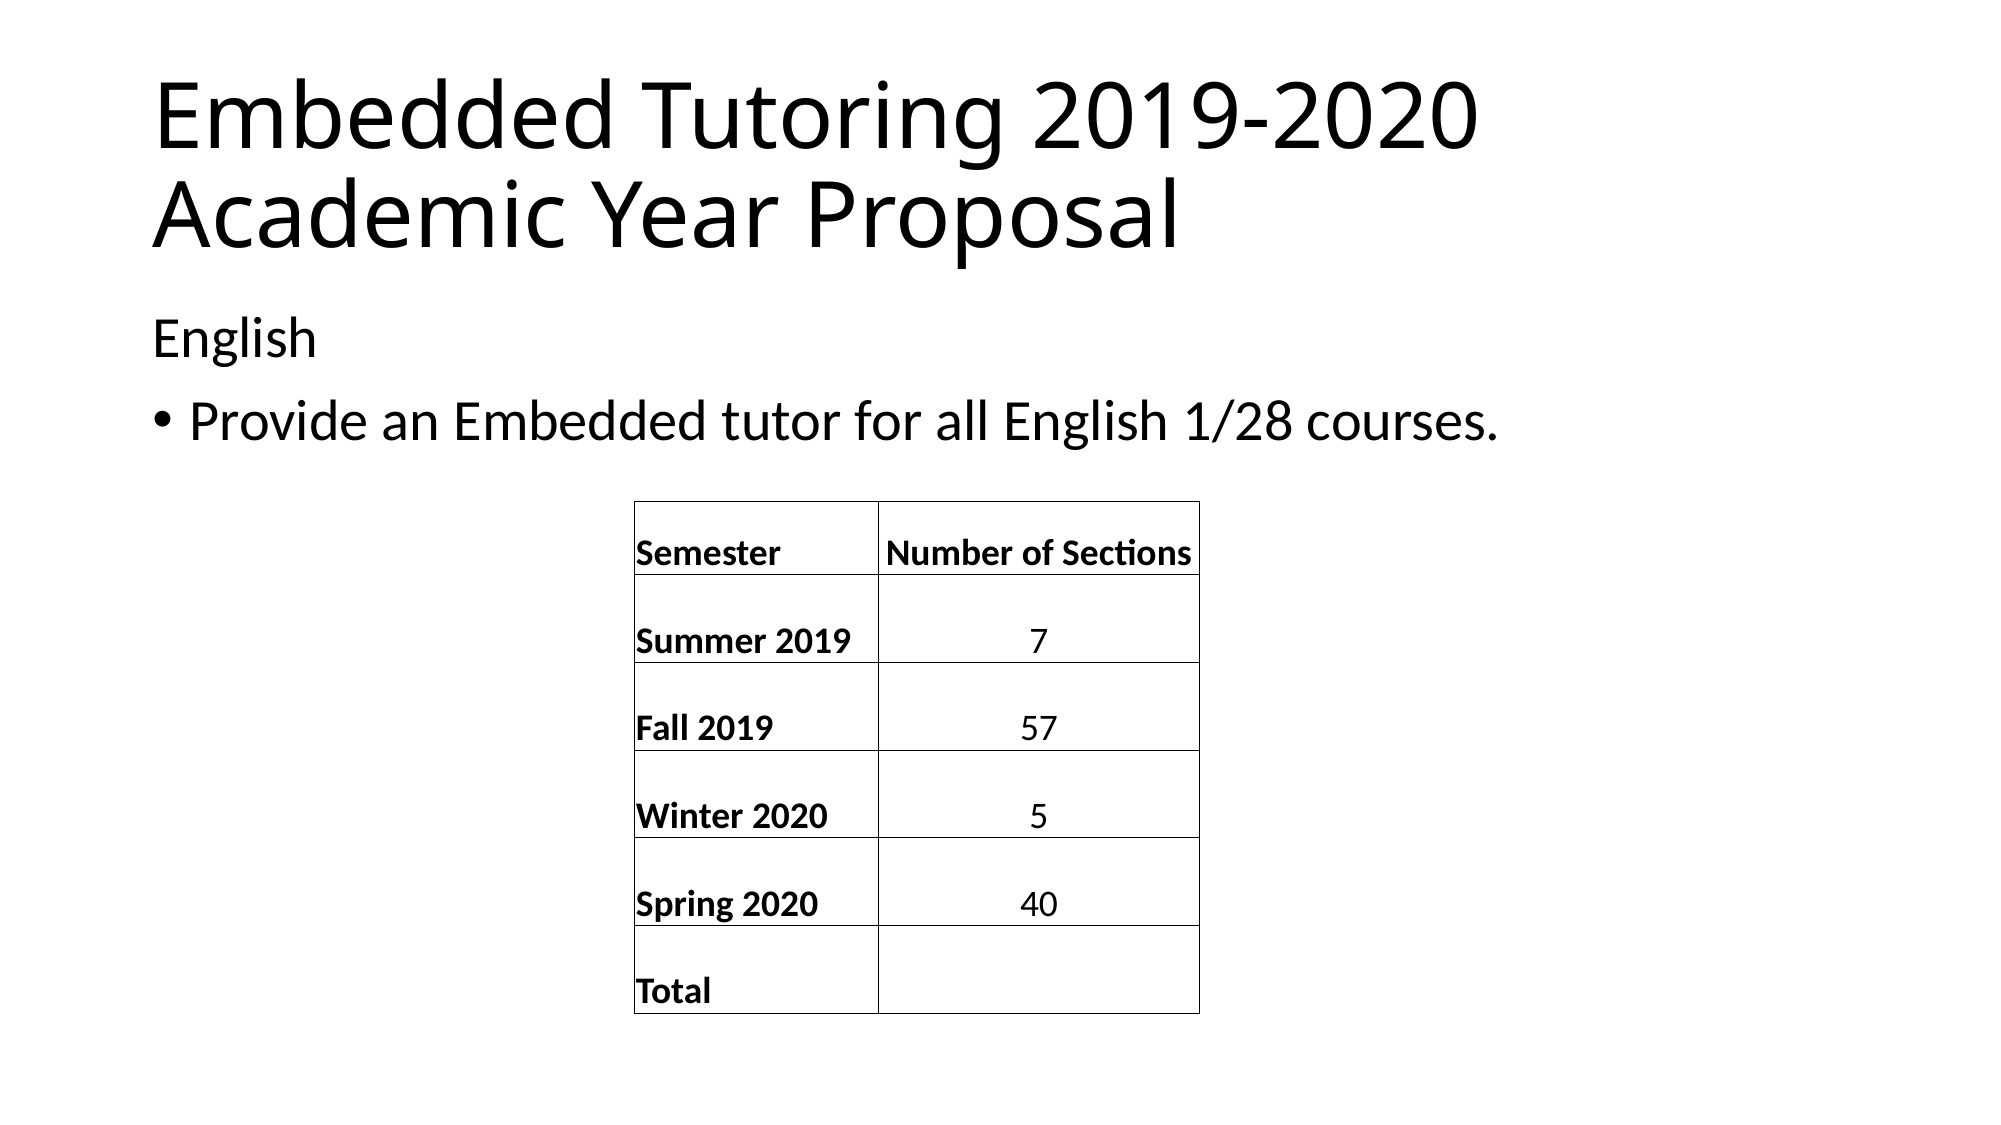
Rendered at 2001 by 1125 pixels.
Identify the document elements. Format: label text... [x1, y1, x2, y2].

table_cell Total [635, 926, 878, 1013]
table_cell Summer 2019 [635, 575, 878, 662]
table_cell Winter 2020 [635, 751, 878, 837]
list English Provide an Embedded tutor for all English 1/28 courses. [137, 299, 1863, 1014]
table_cell 57 [879, 663, 1199, 750]
table_cell [879, 926, 1199, 1013]
title Embedded Tutoring 2019-2020 Academic Year Proposal [137, 59, 1863, 278]
table_cell 5 [879, 751, 1199, 837]
table_cell 7 [879, 575, 1199, 662]
table_header Semester [635, 502, 878, 574]
table_header Number of Sections [879, 502, 1199, 574]
table_cell Fall 2019 [635, 663, 878, 750]
table_cell 40 [879, 838, 1199, 925]
table_cell Spring 2020 [635, 838, 878, 925]
